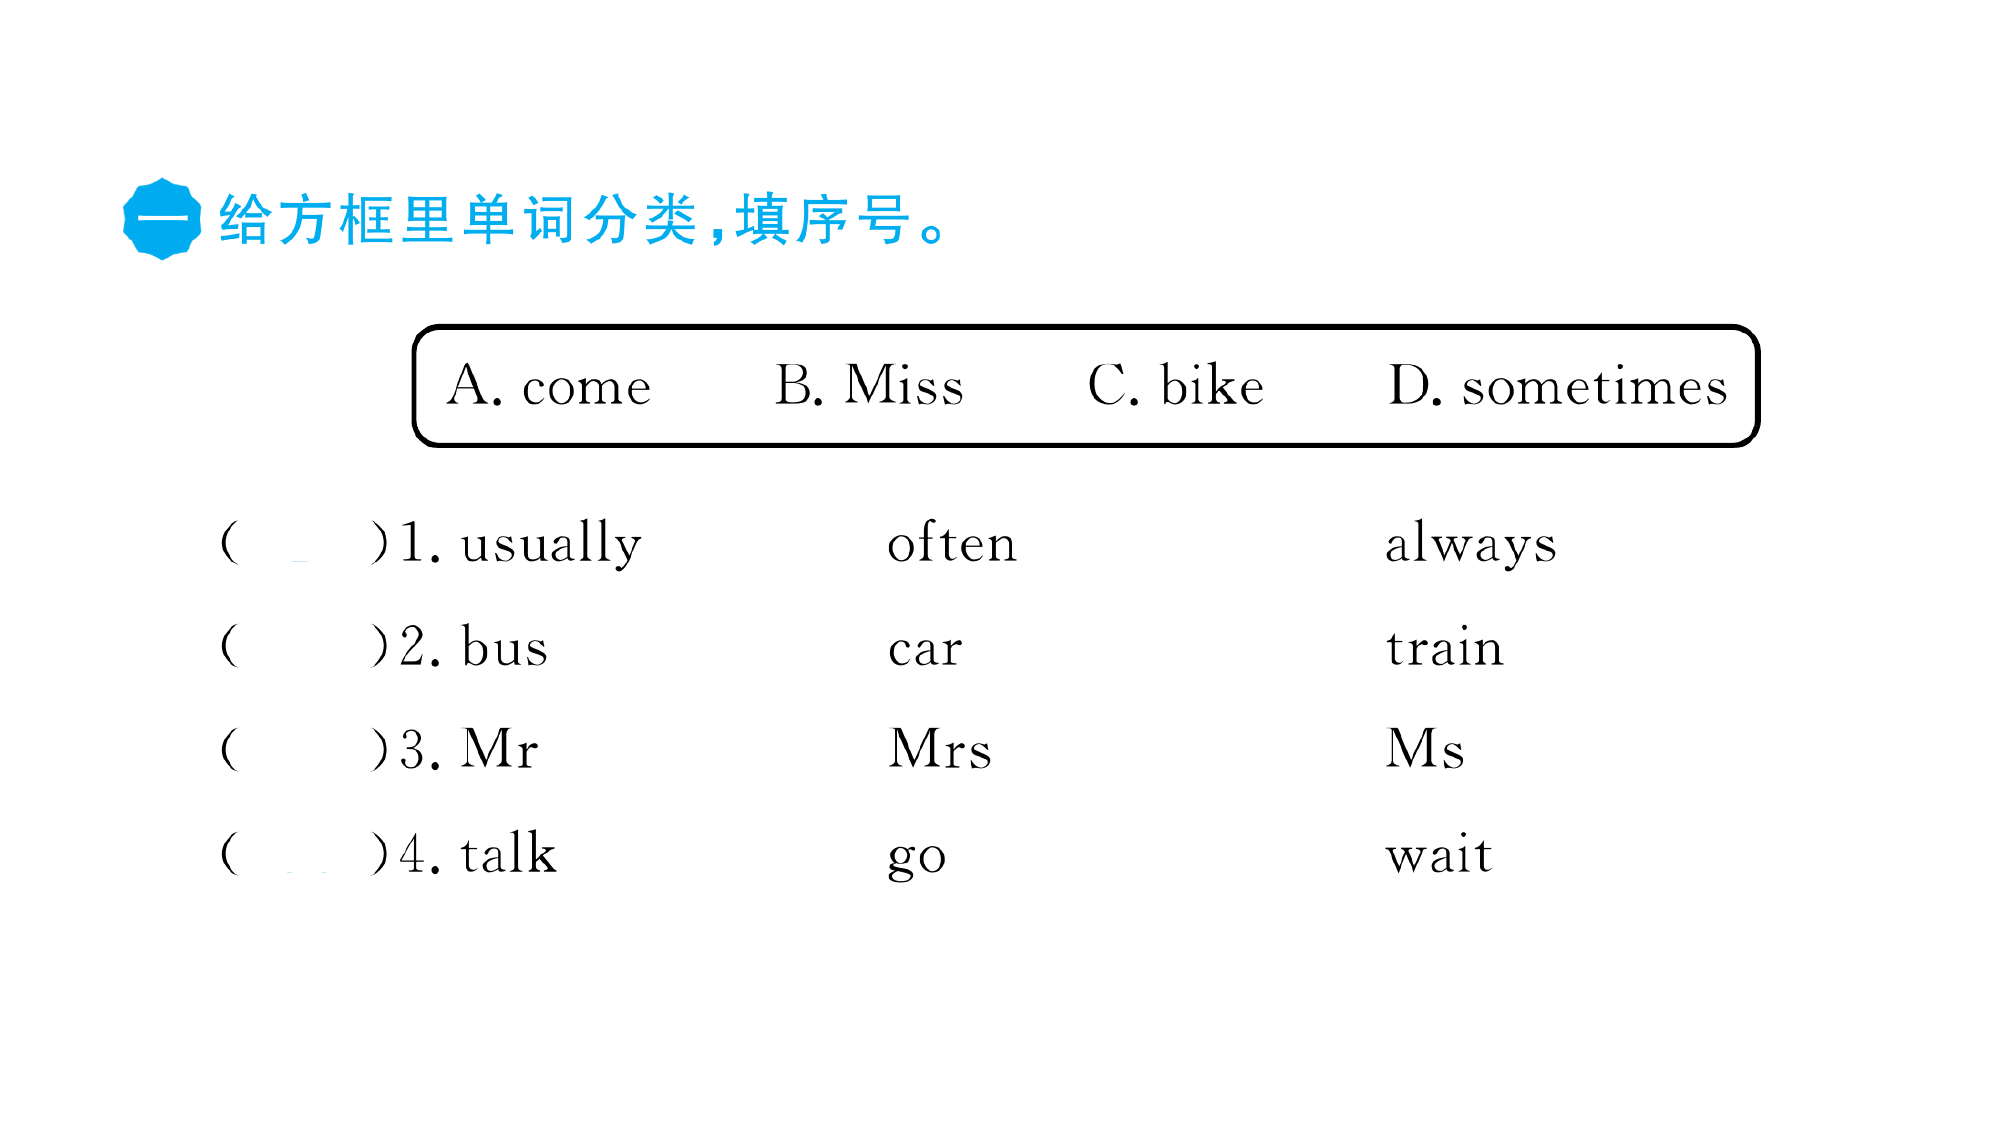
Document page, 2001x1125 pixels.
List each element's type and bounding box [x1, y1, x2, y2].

picture [118, 177, 1803, 895]
